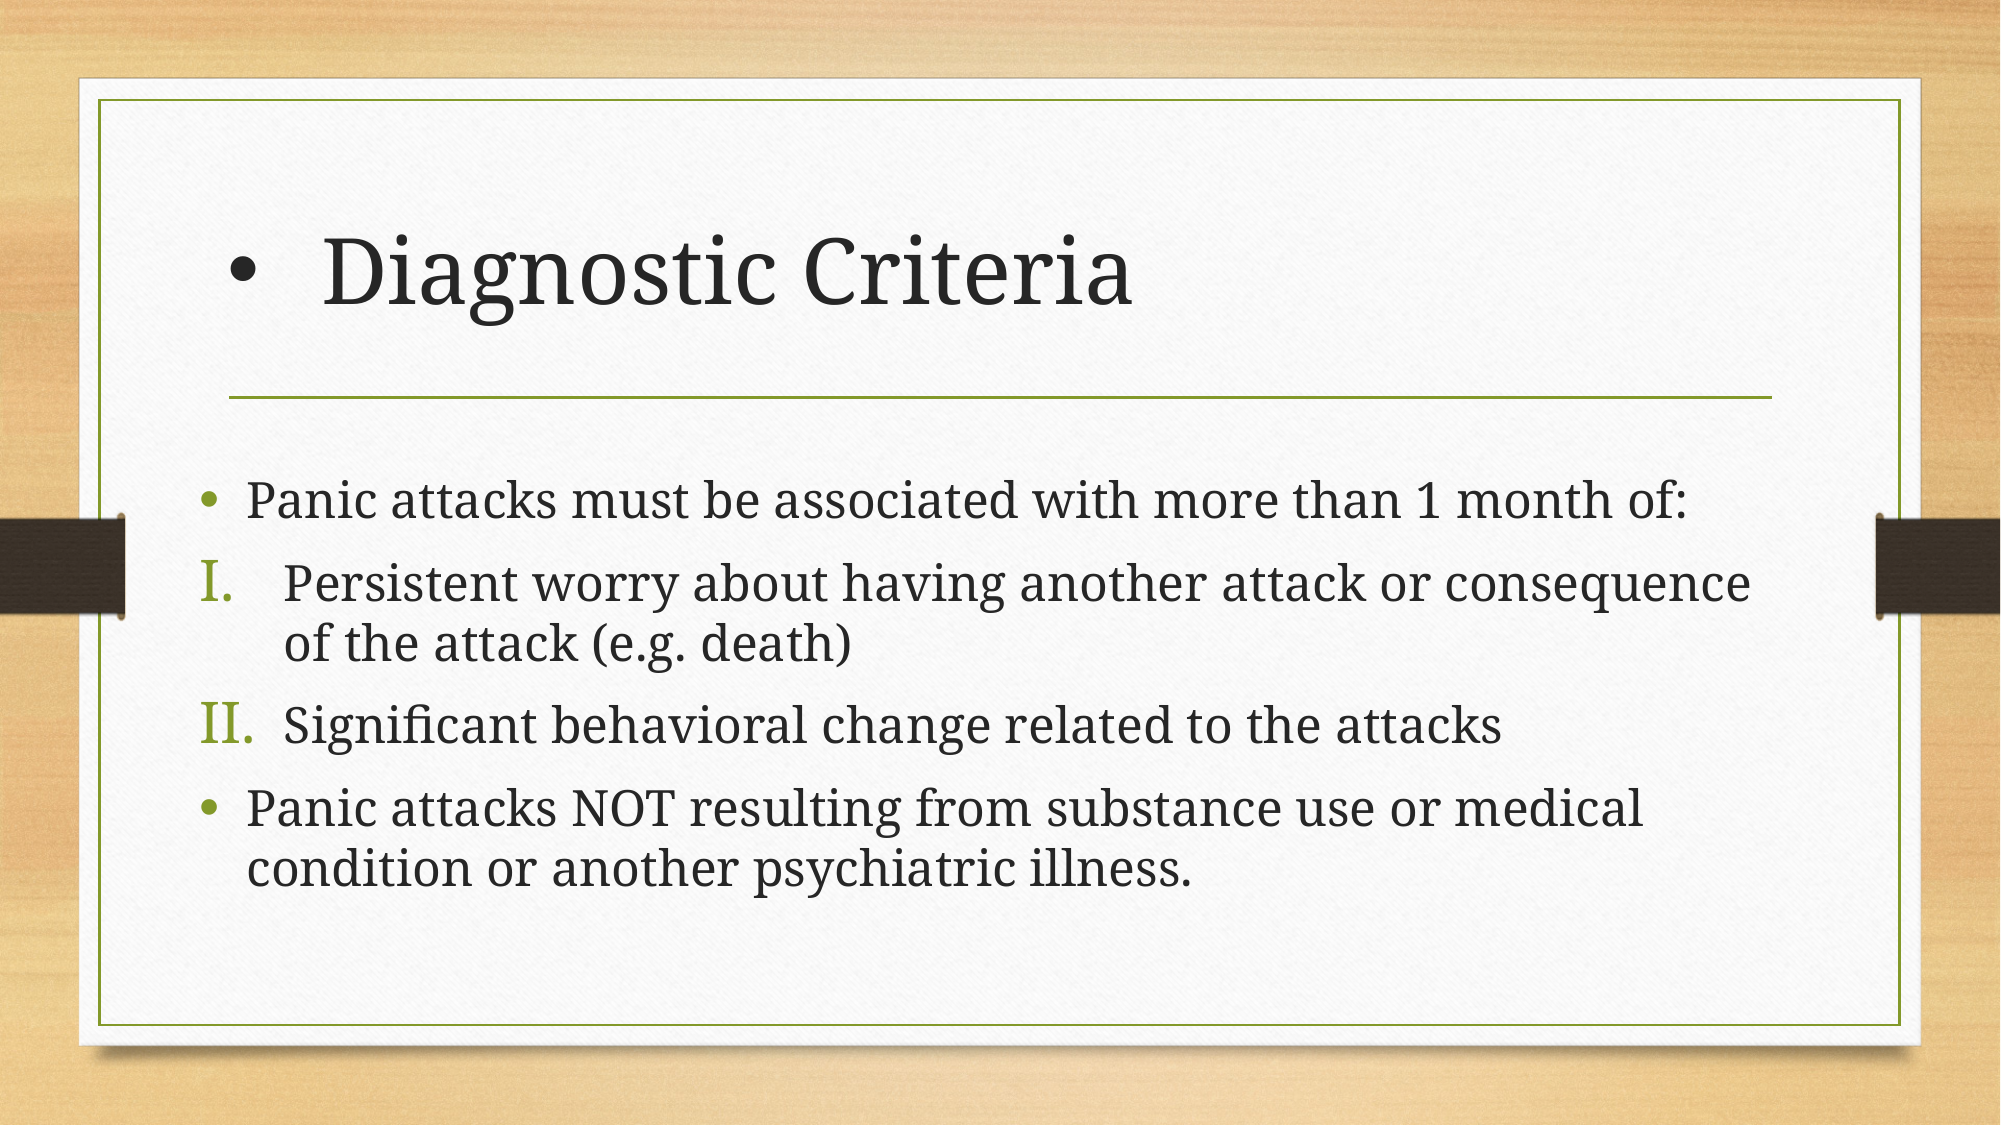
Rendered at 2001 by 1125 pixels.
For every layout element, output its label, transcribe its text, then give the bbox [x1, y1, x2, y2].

picture [0, 0, 2001, 1125]
list Panic attacks must be associated with more than 1 month of: Persistent worry about having another attack or consequence of the attack (e.g. death) Significant behavioral change related to the attacks Panic attacks NOT resulting from substance use or medical condition or another psychiatric illness. [184, 461, 1810, 998]
title Diagnostic Criteria [212, 161, 1788, 375]
